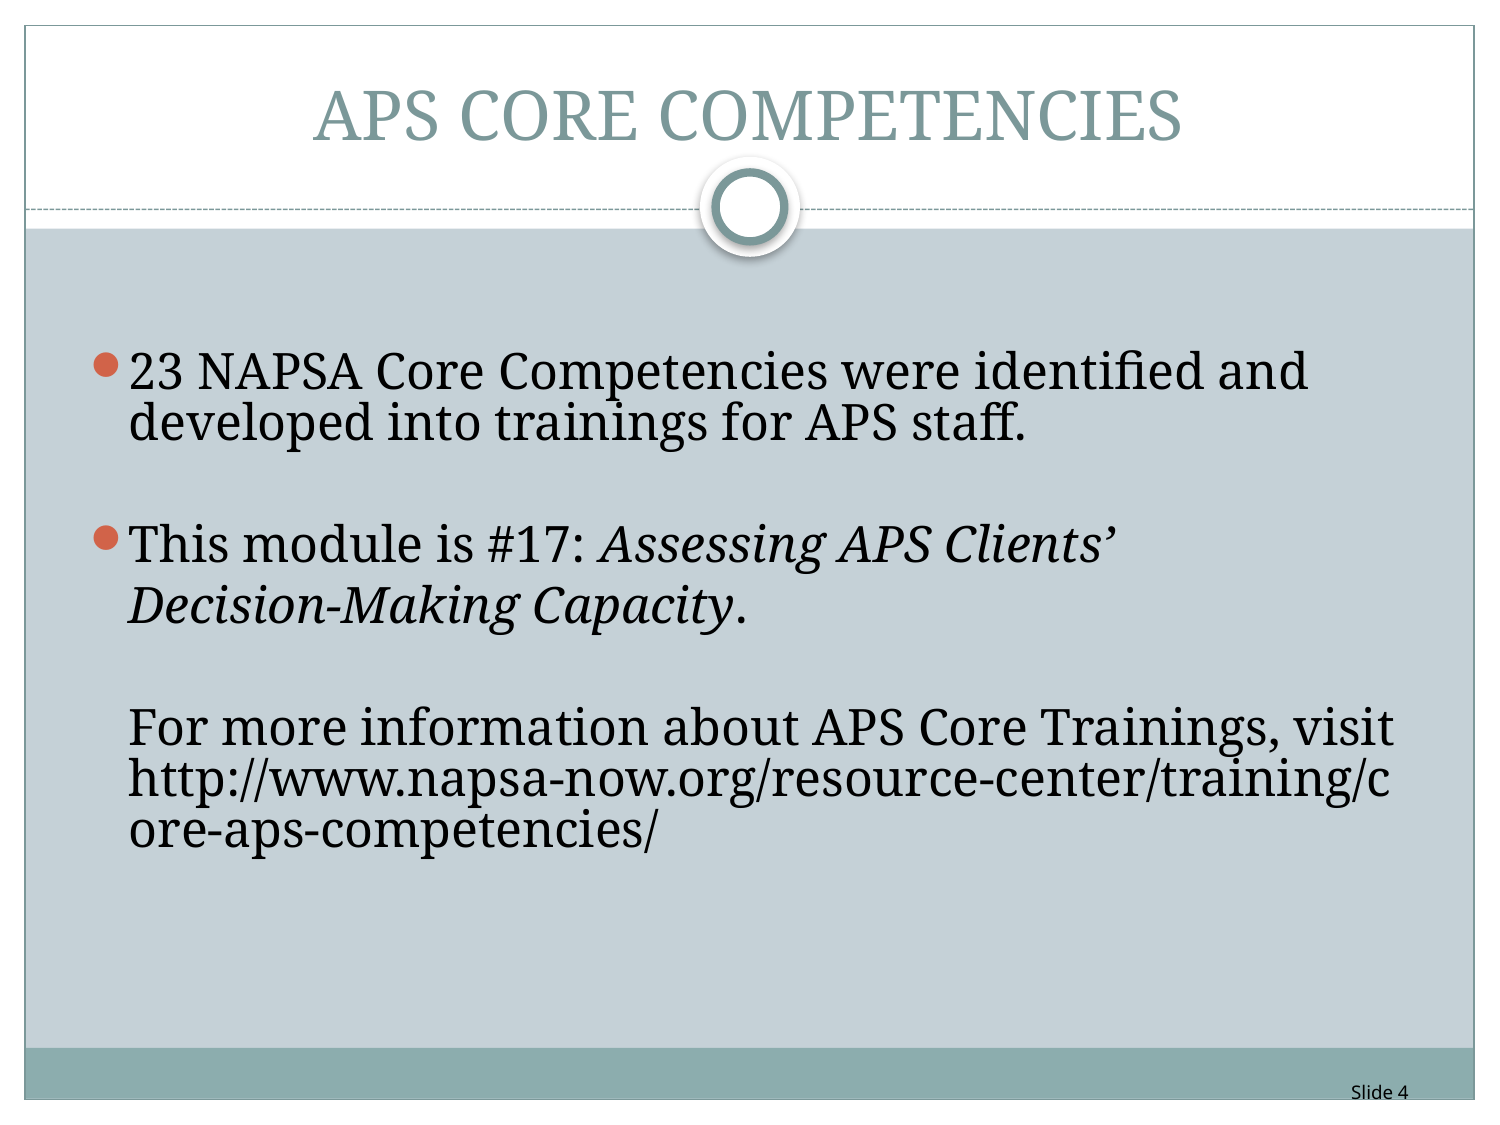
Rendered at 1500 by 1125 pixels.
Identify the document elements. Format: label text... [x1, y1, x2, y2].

list 23 NAPSA Core Competencies were identified and developed into trainings for APS staff. This module is #17: Assessing APS Clients’ Decision-Making Capacity. For more information about APS Core Trainings, visit http://www.napsa-now.org/resource-center/training/core-aps-competencies/ [75, 341, 1417, 910]
title APS CORE COMPETENCIES [49, 37, 1450, 162]
slide_number Slide 4 [1281, 1051, 1479, 1112]
